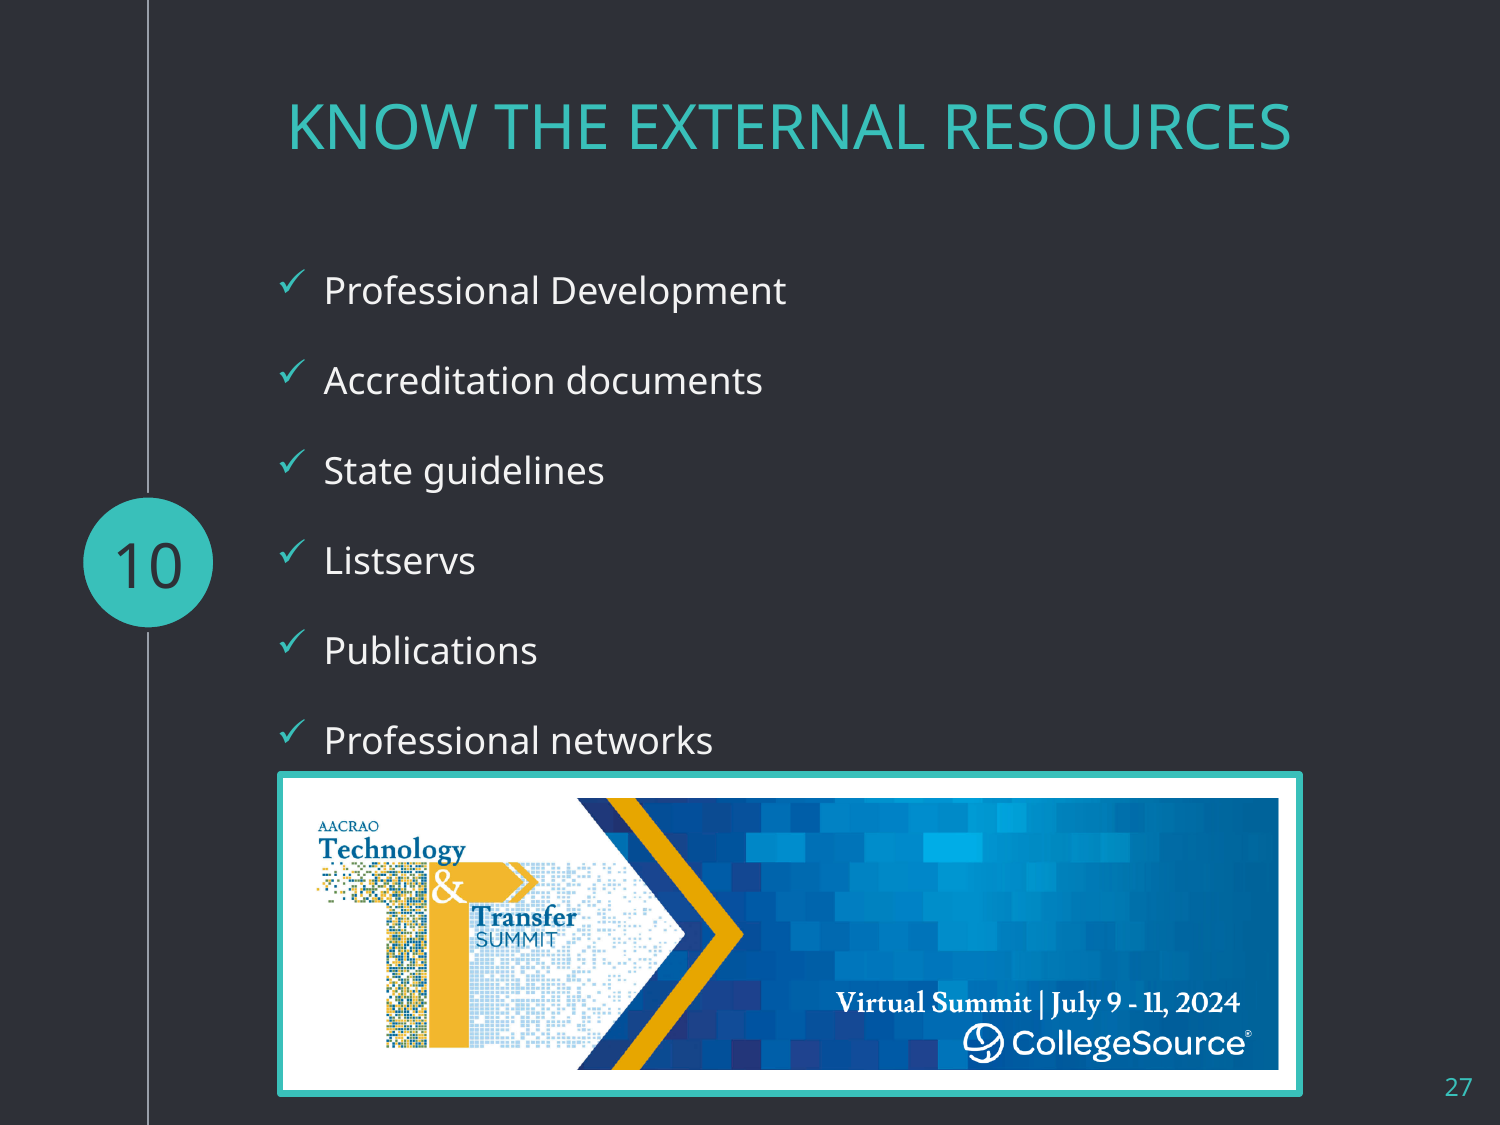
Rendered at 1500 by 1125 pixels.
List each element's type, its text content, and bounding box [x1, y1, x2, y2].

subtitle Professional Development Accreditation documents State guidelines Listservs Publications Professional networks [261, 206, 1399, 1049]
picture [283, 777, 1297, 1091]
text_box 10 [82, 498, 215, 628]
title KNOW THE EXTERNAL RESOURCES [214, 66, 1366, 183]
slide_number 27 [1398, 1056, 1489, 1125]
